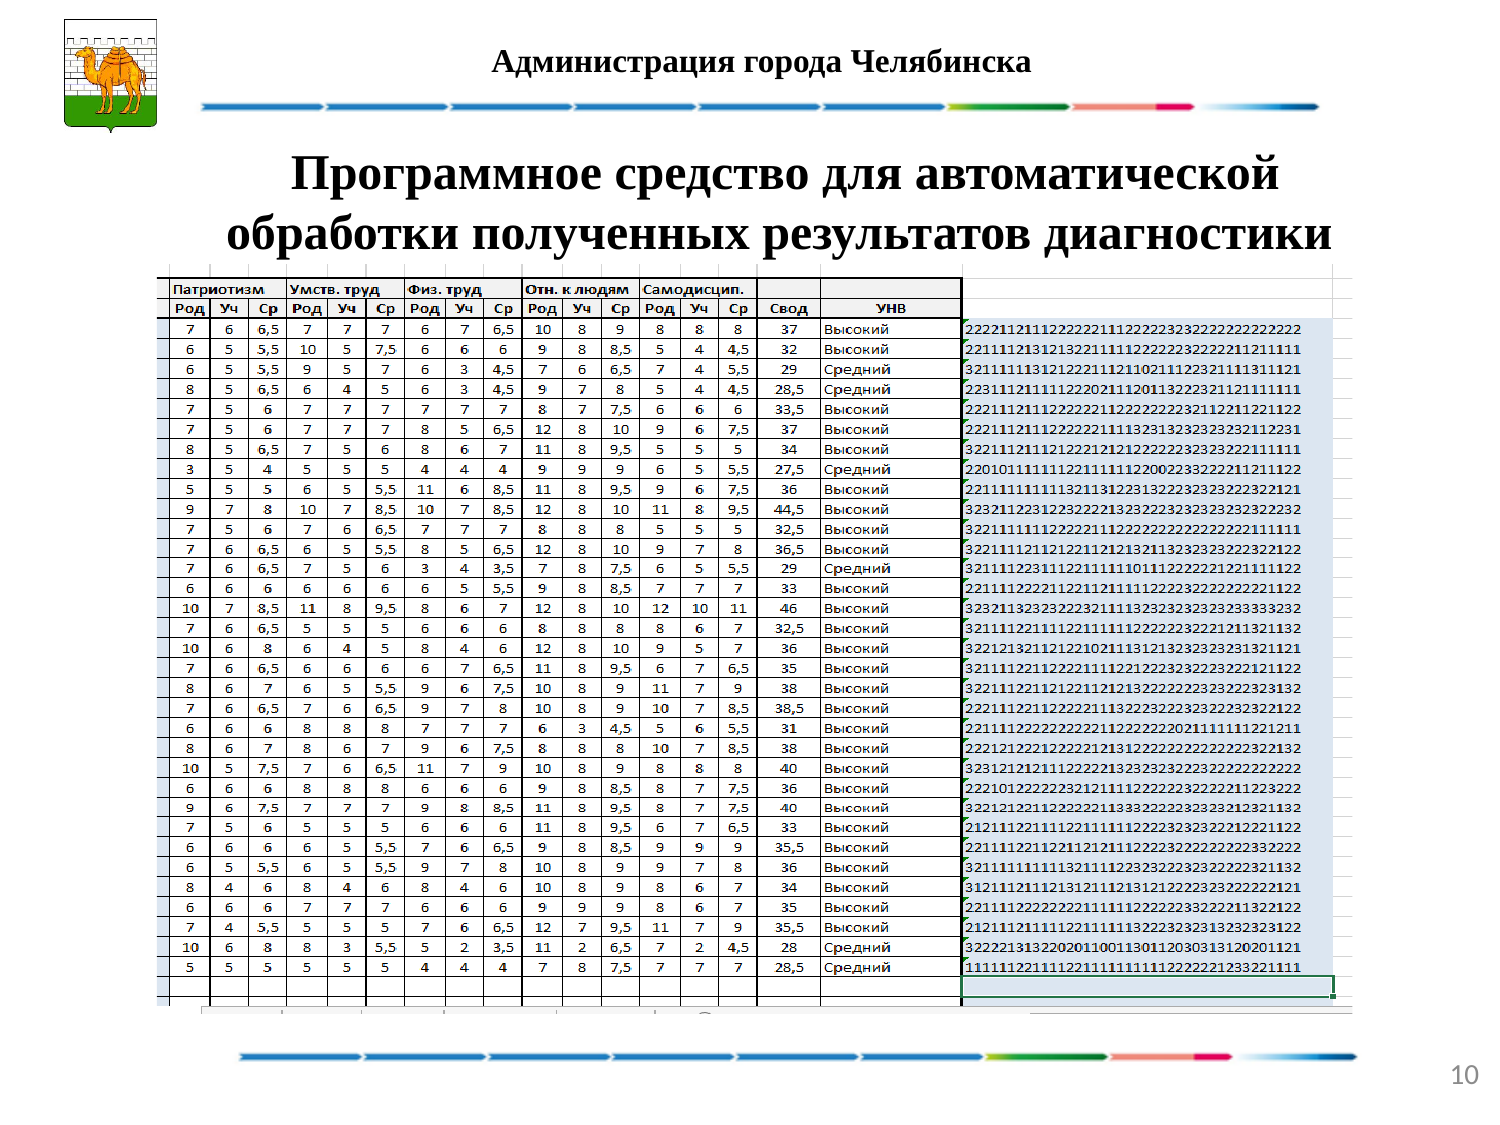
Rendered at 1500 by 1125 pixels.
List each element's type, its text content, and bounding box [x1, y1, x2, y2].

picture [229, 1036, 1372, 1084]
text_box Программное средство для автоматической обработки полученных результатов диагностики [171, 132, 1400, 267]
picture [156, 264, 1353, 1014]
slide_number 10 [1144, 1042, 1495, 1103]
title Администрация города Челябинска [206, 29, 1317, 84]
picture [191, 86, 1334, 134]
picture [64, 18, 158, 133]
